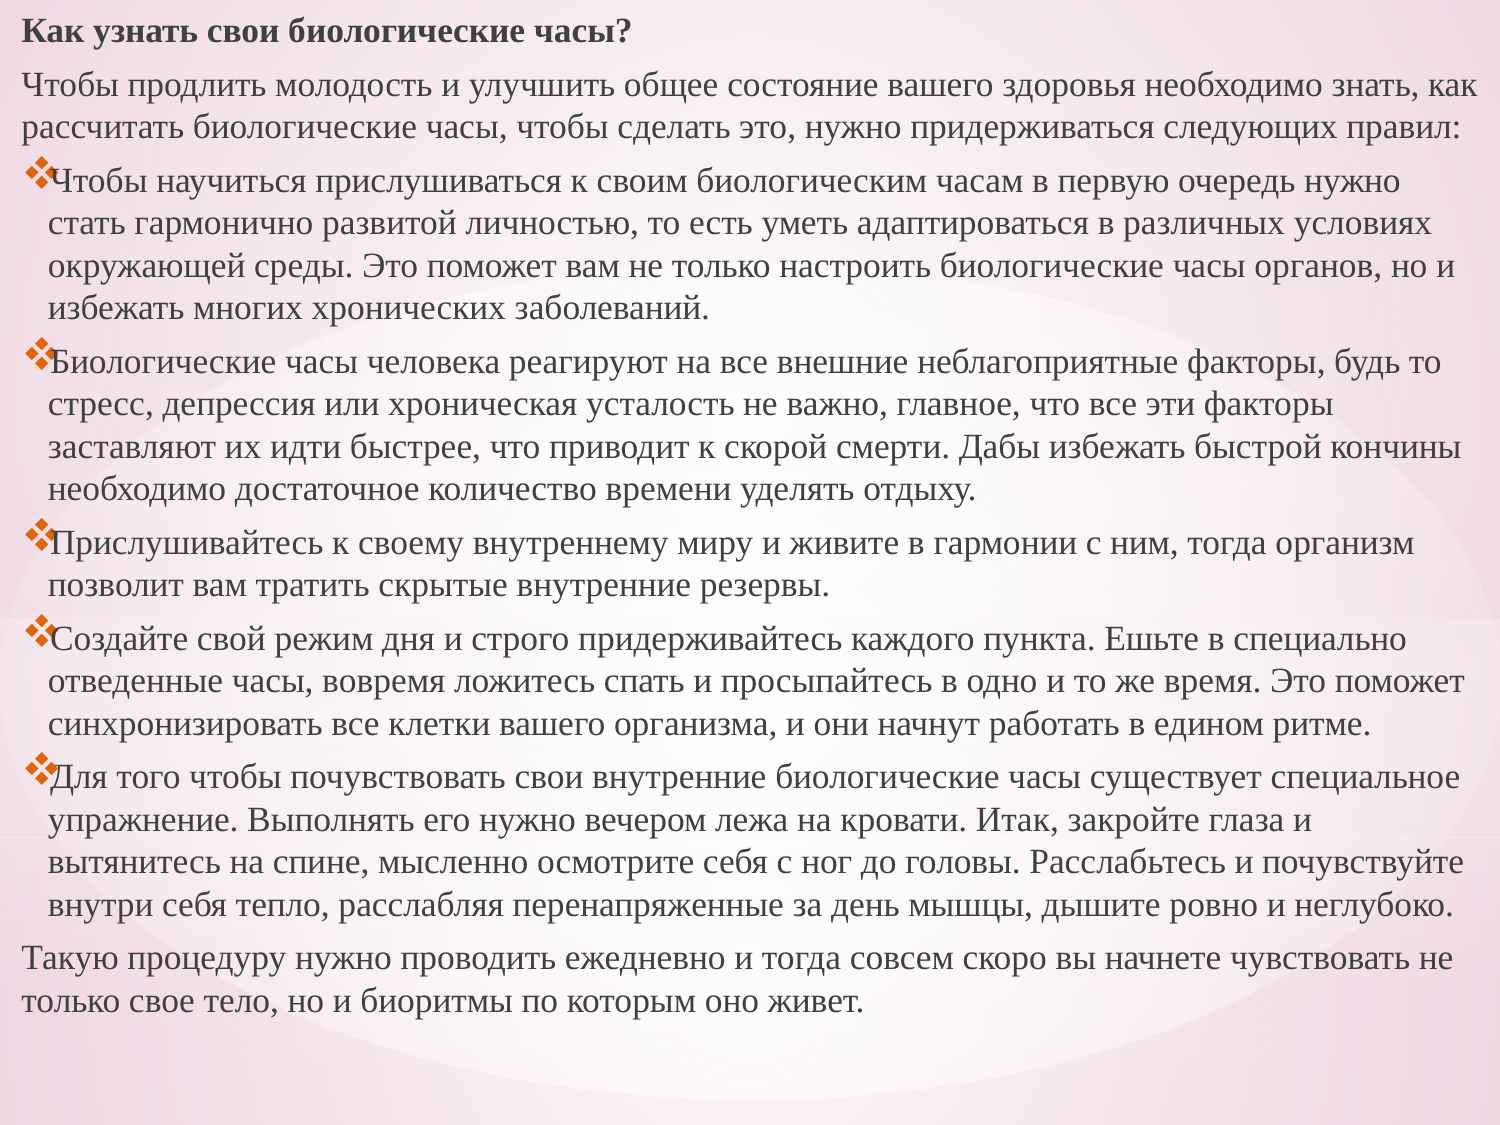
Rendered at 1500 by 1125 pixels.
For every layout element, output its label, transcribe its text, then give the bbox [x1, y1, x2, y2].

list Как узнать свои биологические часы? Чтобы продлить молодость и улучшить общее состояние вашего здоровья необходимо знать, как рассчитать биологические часы, чтобы сделать это, нужно придерживаться следующих правил: Чтобы научиться прислушиваться к своим биологическим часам в первую очередь нужно стать гармонично развитой личностью, то есть уметь адаптироваться в различных условиях окружающей среды. Это поможет вам не только настроить биологические часы органов, но и избежать многих хронических заболеваний. Биологические часы человека реагируют на все внешние неблагоприятные факторы, будь то стресс, депрессия или хроническая усталость не важно, главное, что все эти факторы заставляют их идти быстрее, что приводит к скорой смерти. Дабы избежать быстрой кончины необходимо достаточное количество времени уделять отдыху. Прислушивайтесь к своему внутреннему миру и живите в гармонии с ним, тогда организм позволит вам тратить скрытые внутренние резервы. Создайте свой режим дня и строго придерживайтесь каждого пункта. Ешьте в специально отведенные часы, вовремя ложитесь спать и просыпайтесь в одно и то же время. Это поможет синхронизировать все клетки вашего организма, и они начнут работать в едином ритме. Для того чтобы почувствовать свои внутренние биологические часы существует специальное упражнение. Выполнять его нужно вечером лежа на кровати. Итак, закройте глаза и вытянитесь на спине, мысленно осмотрите себя с ног до головы. Расслабьтесь и почувствуйте внутри себя тепло, расслабляя перенапряженные за день мышцы, дышите ровно и неглубоко. Такую процедуру нужно проводить ежедневно и тогда совсем скоро вы начнете чувствовать не только свое тело, но и биоритмы по которым оно живет. [0, 0, 1500, 1125]
